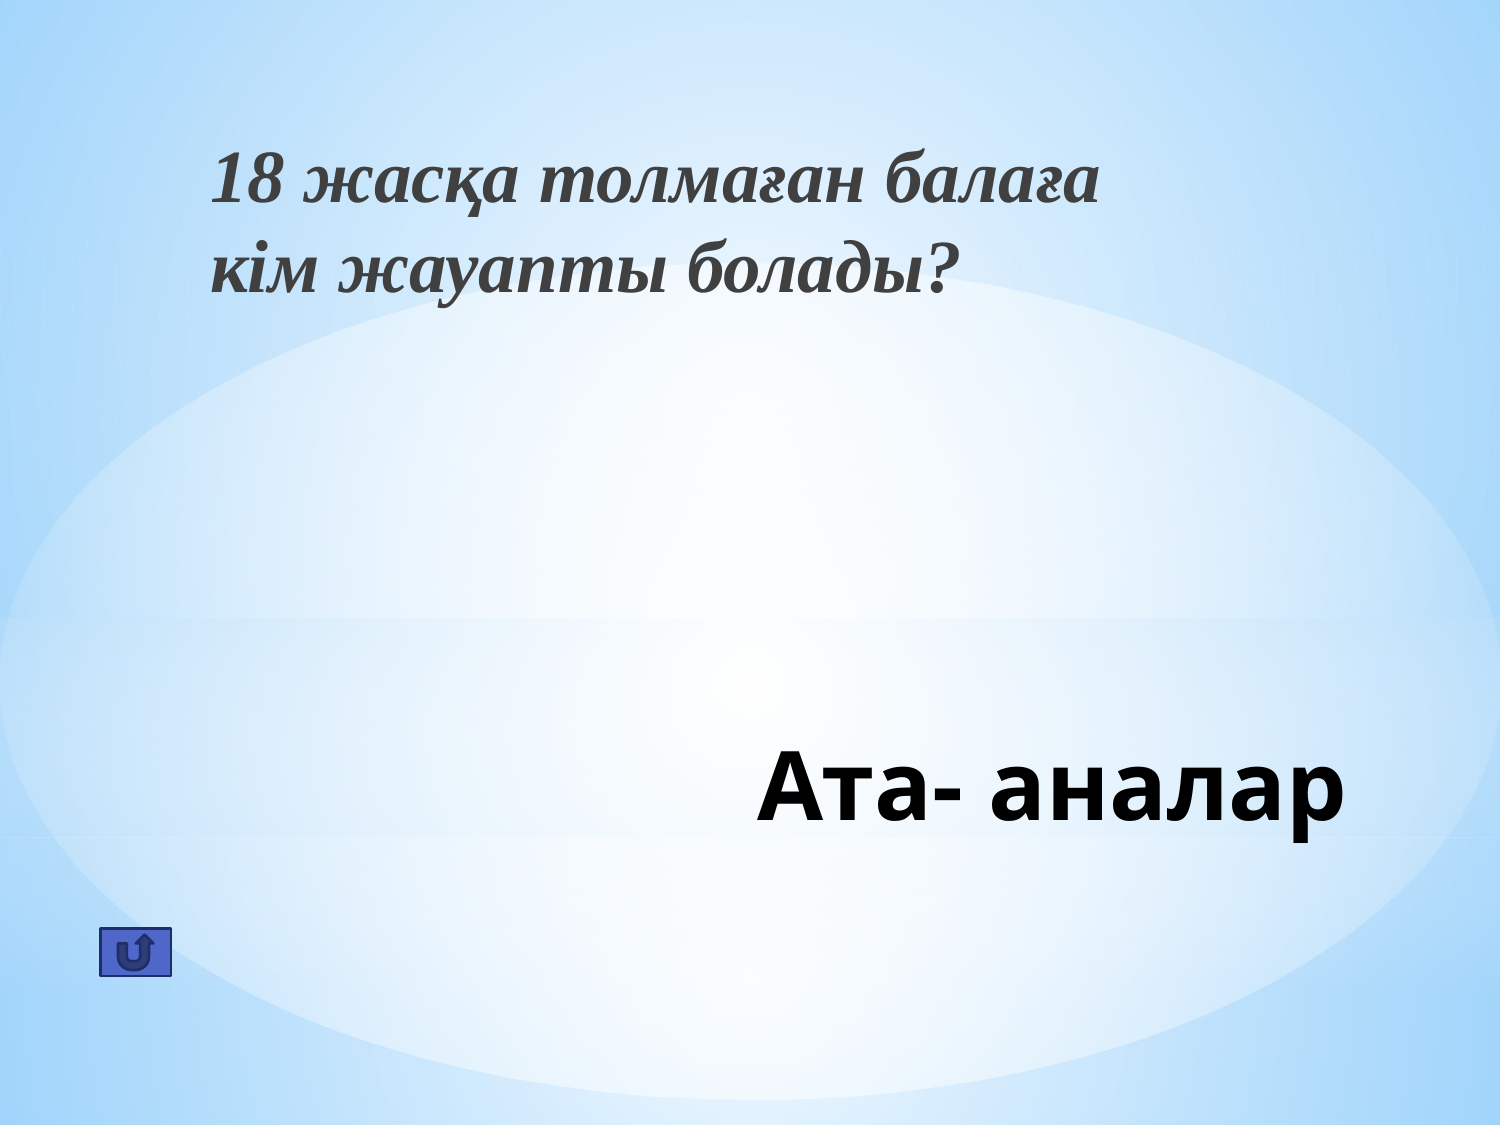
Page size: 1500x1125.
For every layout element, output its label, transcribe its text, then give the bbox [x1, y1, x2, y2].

title Ата- аналар [294, 717, 1363, 905]
text_box [99, 927, 172, 977]
list 18 жасқа толмаған балаға кім жауапты болады? [187, 120, 1238, 690]
